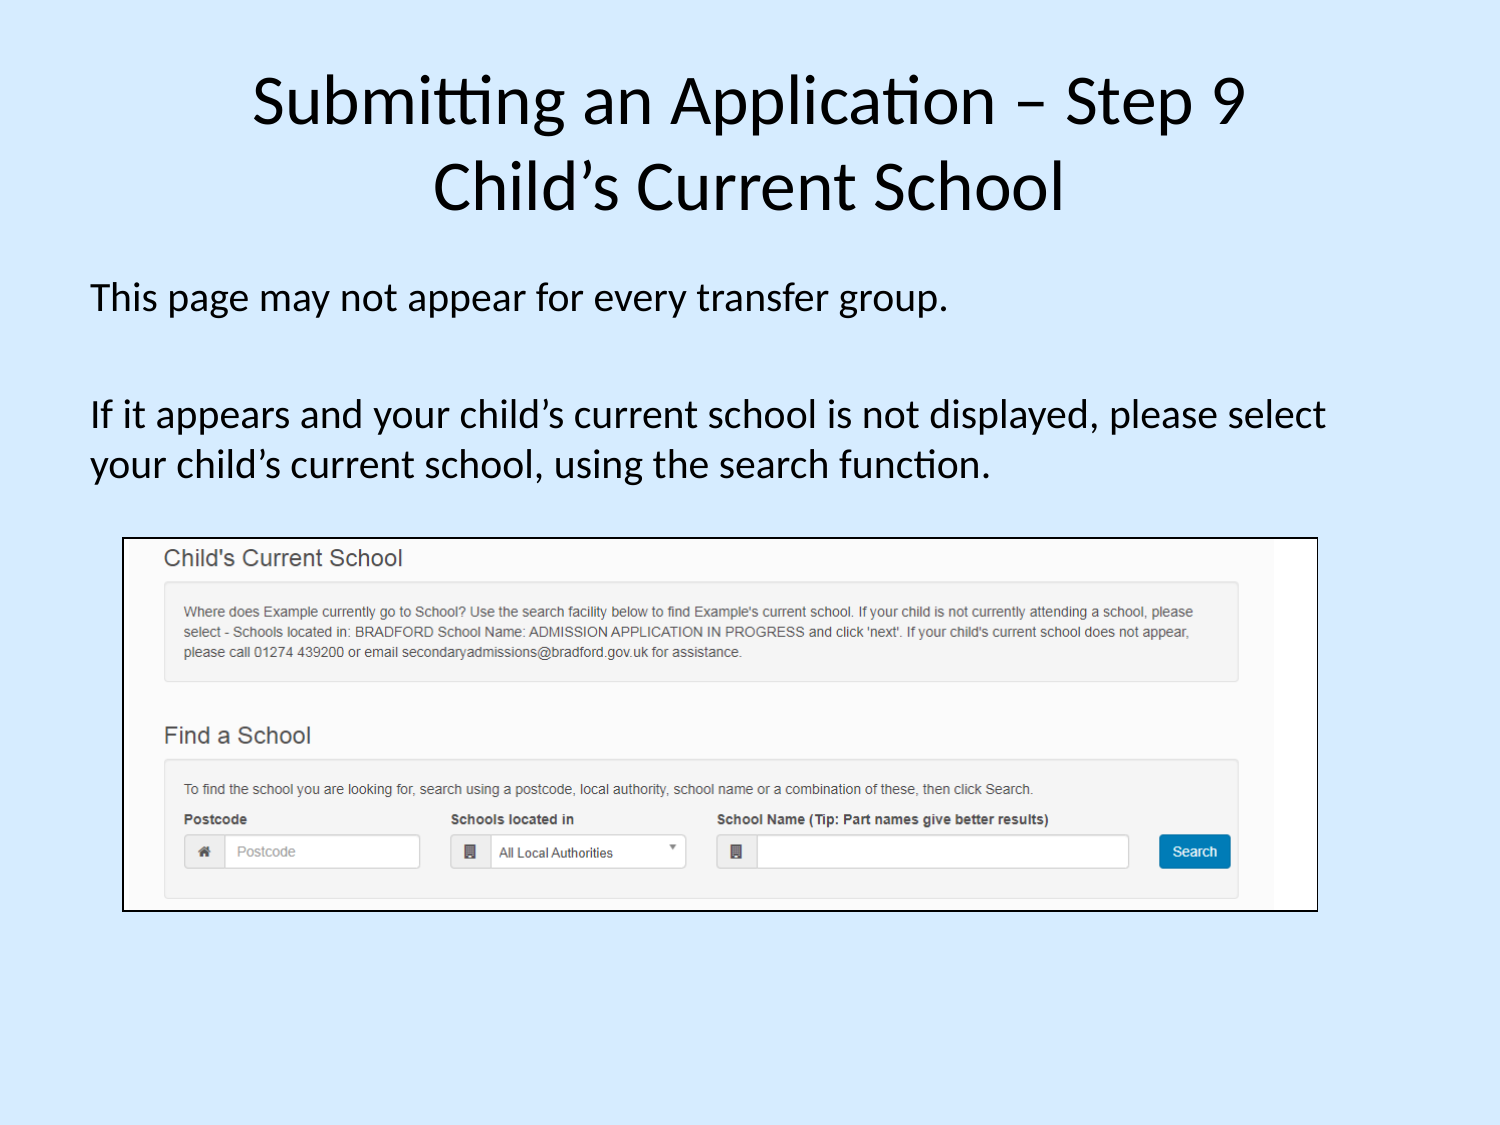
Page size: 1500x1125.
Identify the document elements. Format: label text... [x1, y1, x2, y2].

picture [123, 538, 1318, 911]
title Submitting an Application – Step 9 Child’s Current School [75, 45, 1425, 233]
list This page may not appear for every transfer group. If it appears and your child’s current school is not displayed, please select your child’s current school, using the search function. [75, 262, 1425, 1005]
